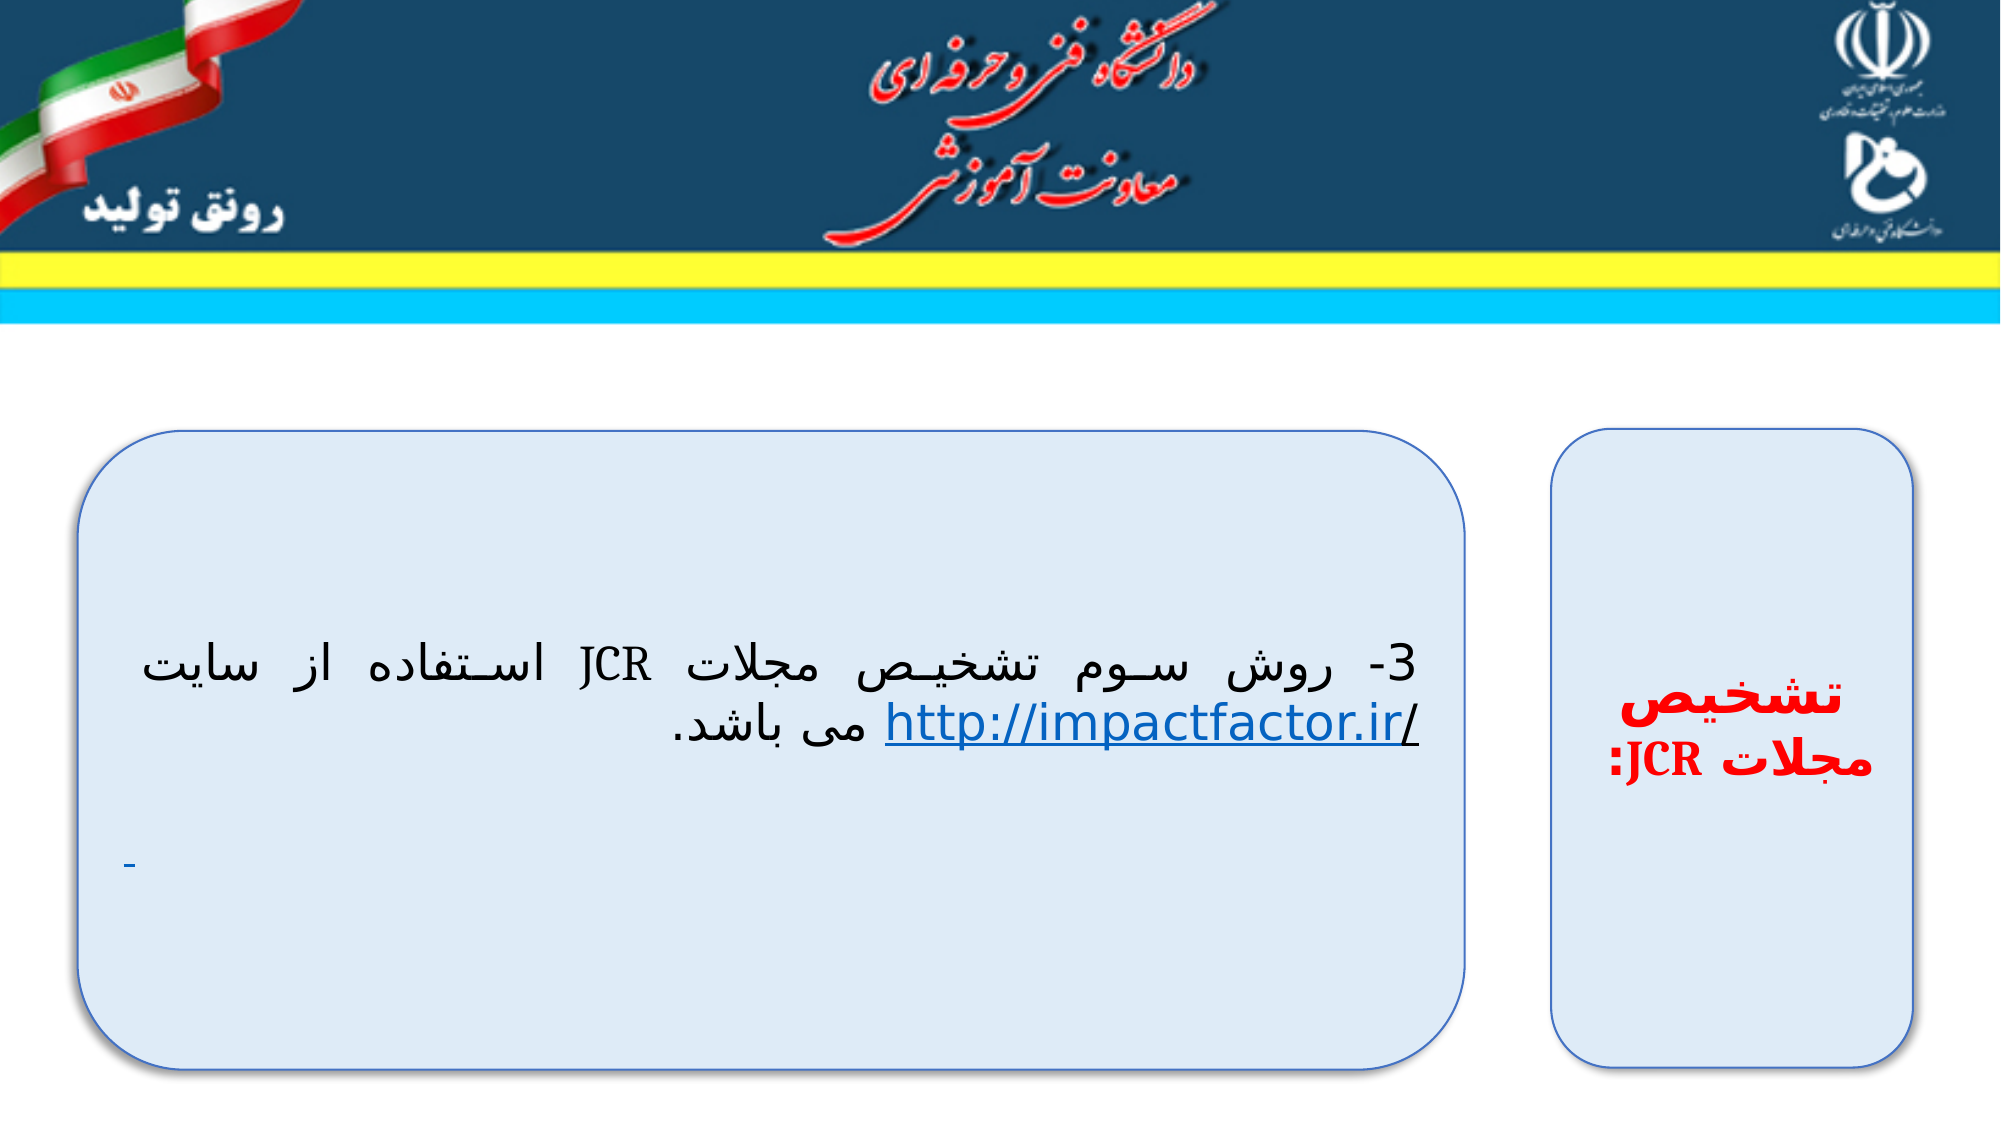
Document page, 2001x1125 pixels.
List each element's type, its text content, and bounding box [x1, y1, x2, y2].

text_box 3- روش سوم تشخیص مجلات JCR استفاده از سایت http://impactfactor.ir/ می باشد. [76, 429, 1466, 1071]
picture [0, 324, 2001, 1125]
text_box [1439, 465, 1465, 518]
text_box تشخیص مجلات JCR: [1550, 427, 1914, 1069]
picture [0, 0, 2001, 289]
